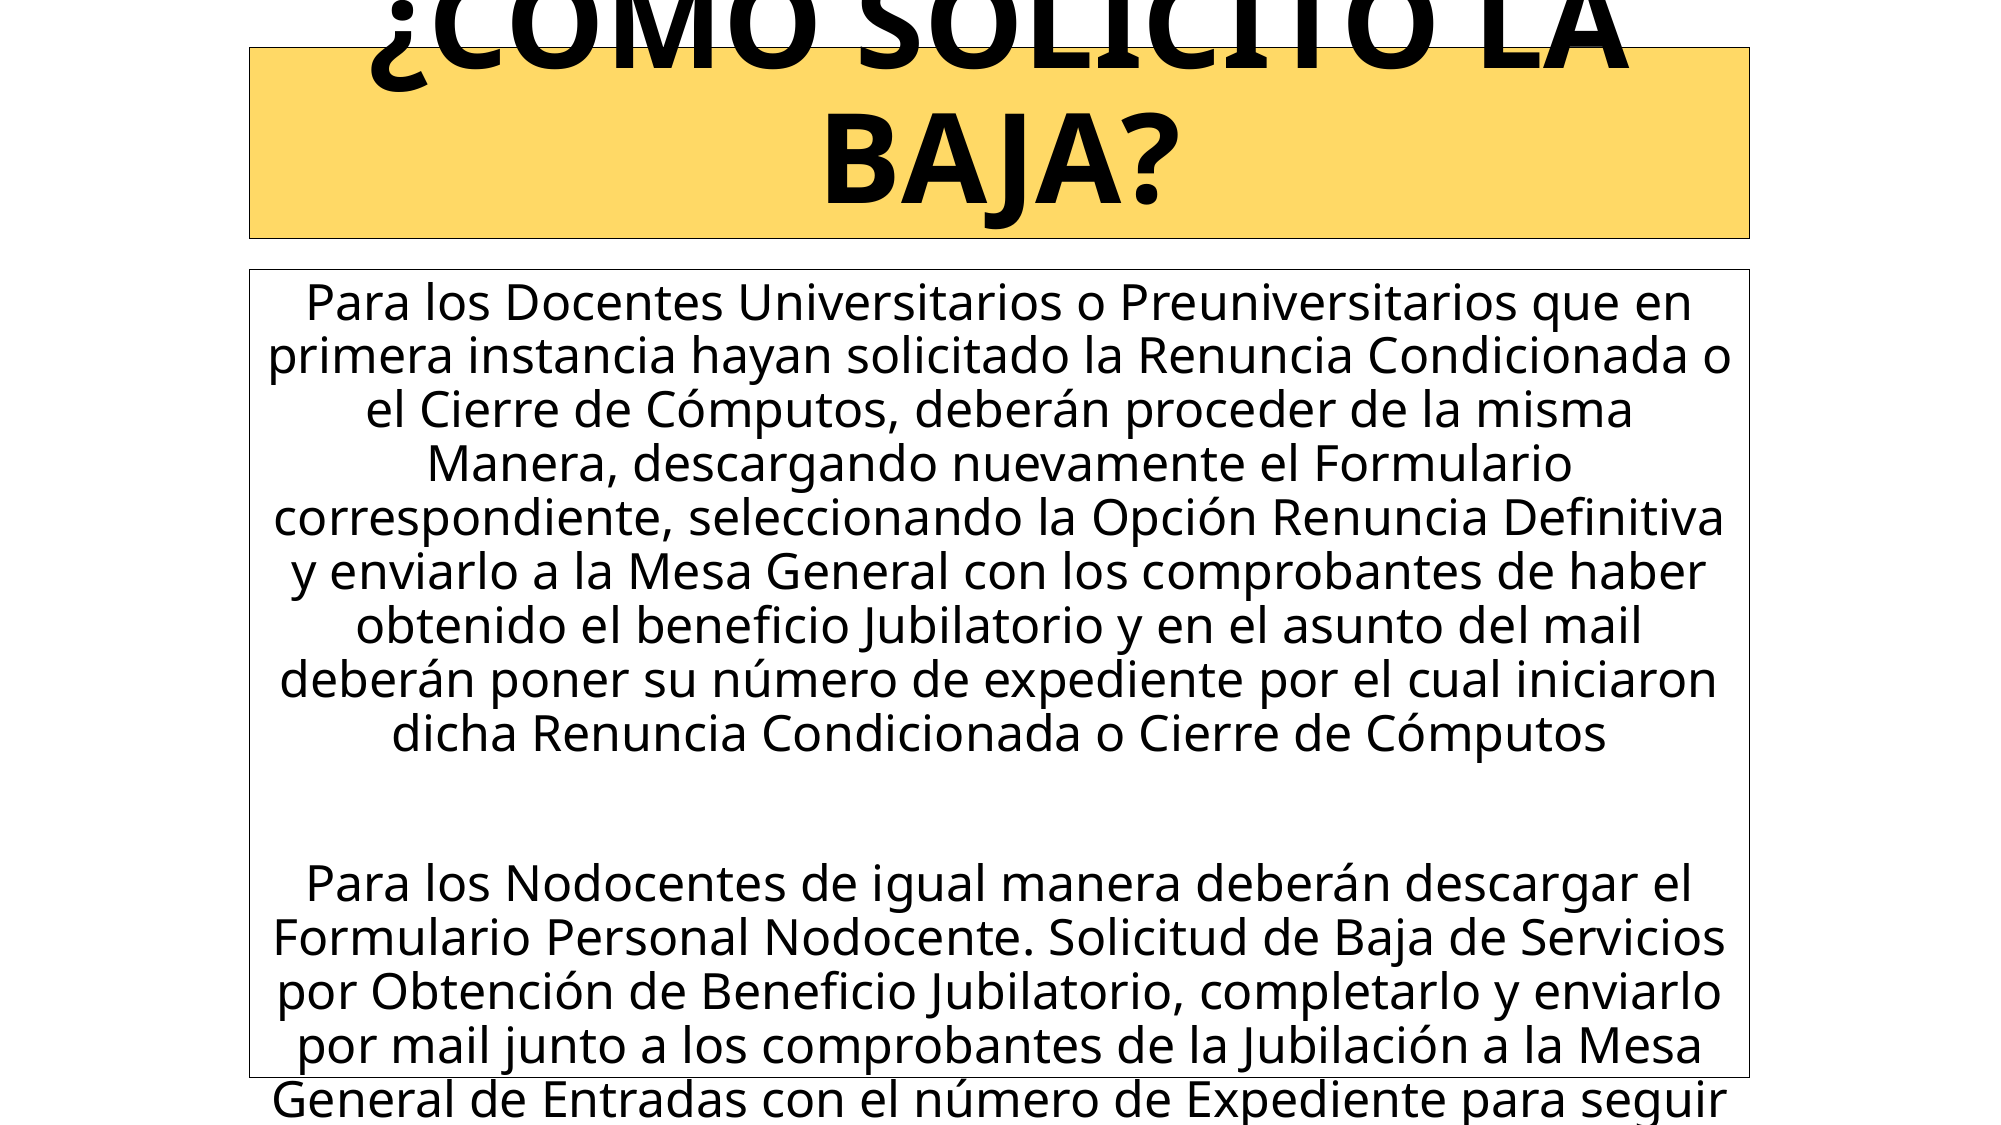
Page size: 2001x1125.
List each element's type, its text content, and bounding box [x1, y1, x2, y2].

title ¿COMO SOLICITO LA BAJA? [249, 47, 1750, 239]
subtitle Para los Docentes Universitarios o Preuniversitarios que en primera instancia hayan solicitado la Renuncia Condicionada o el Cierre de Cómputos, deberán proceder de la misma Manera, descargando nuevamente el Formulario correspondiente, seleccionando la Opción Renuncia Definitiva y enviarlo a la Mesa General con los comprobantes de haber obtenido el beneficio Jubilatorio y en el asunto del mail deberán poner su número de expediente por el cual iniciaron dicha Renuncia Condicionada o Cierre de Cómputos Para los Nodocentes de igual manera deberán descargar el Formulario Personal Nodocente. Solicitud de Baja de Servicios por Obtención de Beneficio Jubilatorio, completarlo y enviarlo por mail junto a los comprobantes de la Jubilación a la Mesa General de Entradas con el número de Expediente para seguir el tramite [249, 269, 1750, 1078]
